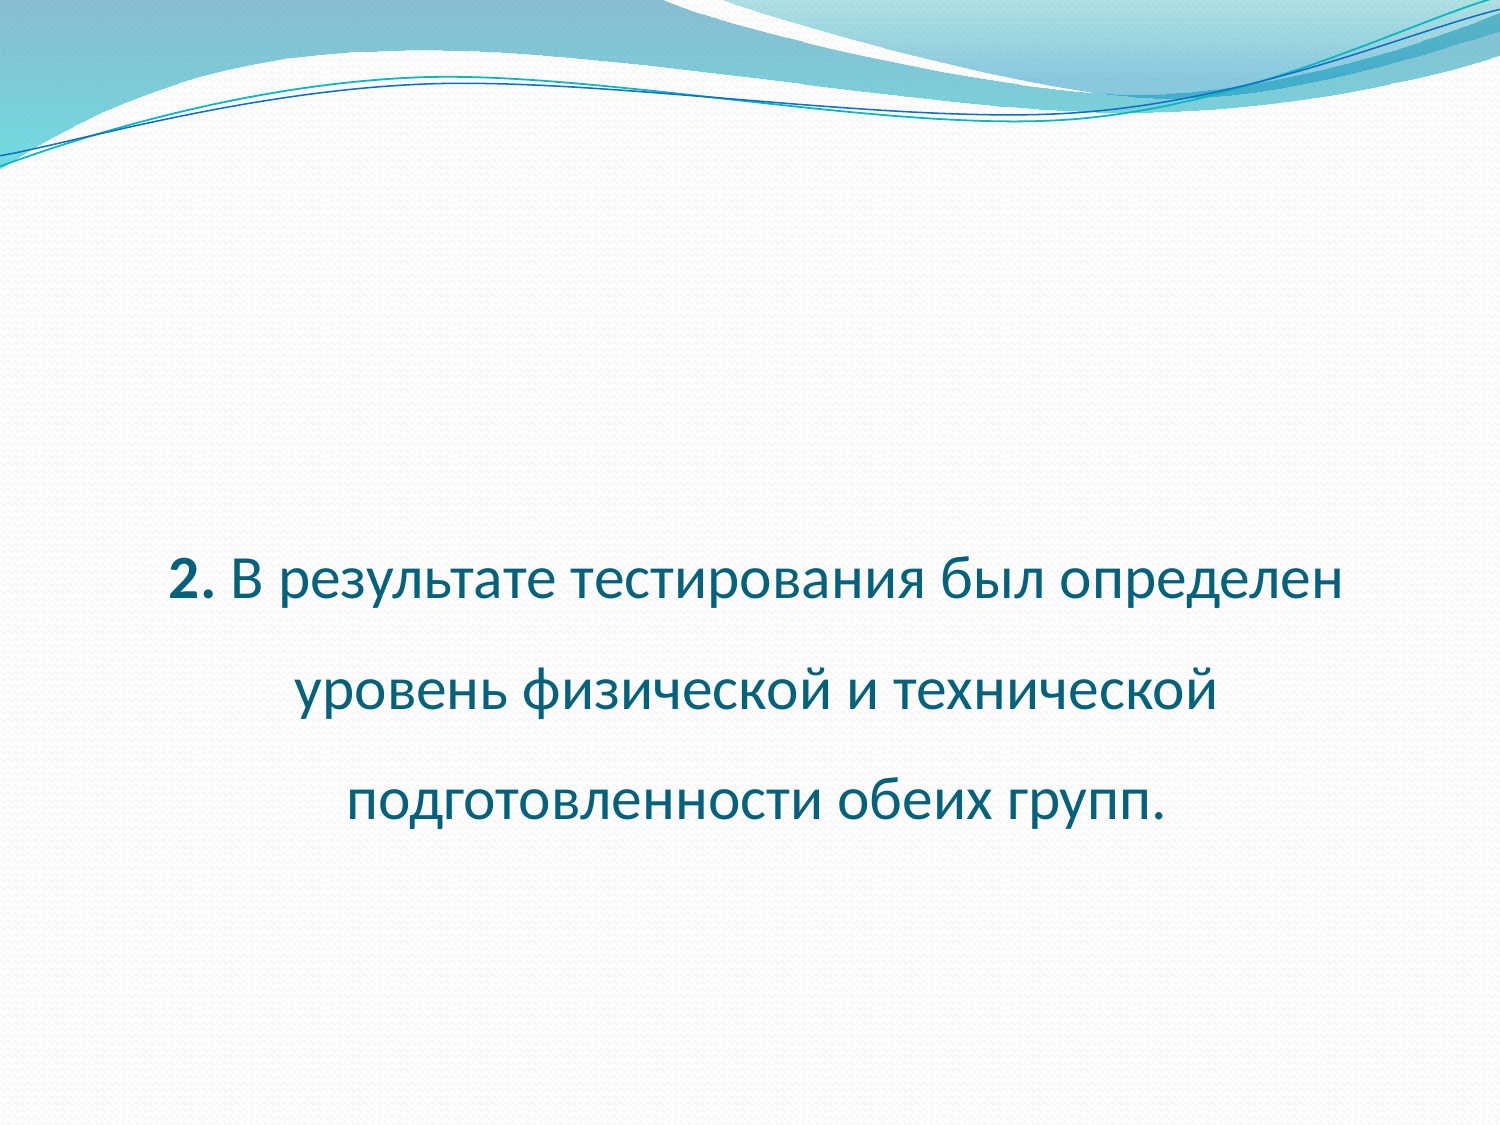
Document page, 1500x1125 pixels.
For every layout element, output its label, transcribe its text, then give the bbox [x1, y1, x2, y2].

title 2. В результате тестирования был определен уровень физической и технической подготовленности обеих групп. [82, 269, 1432, 832]
